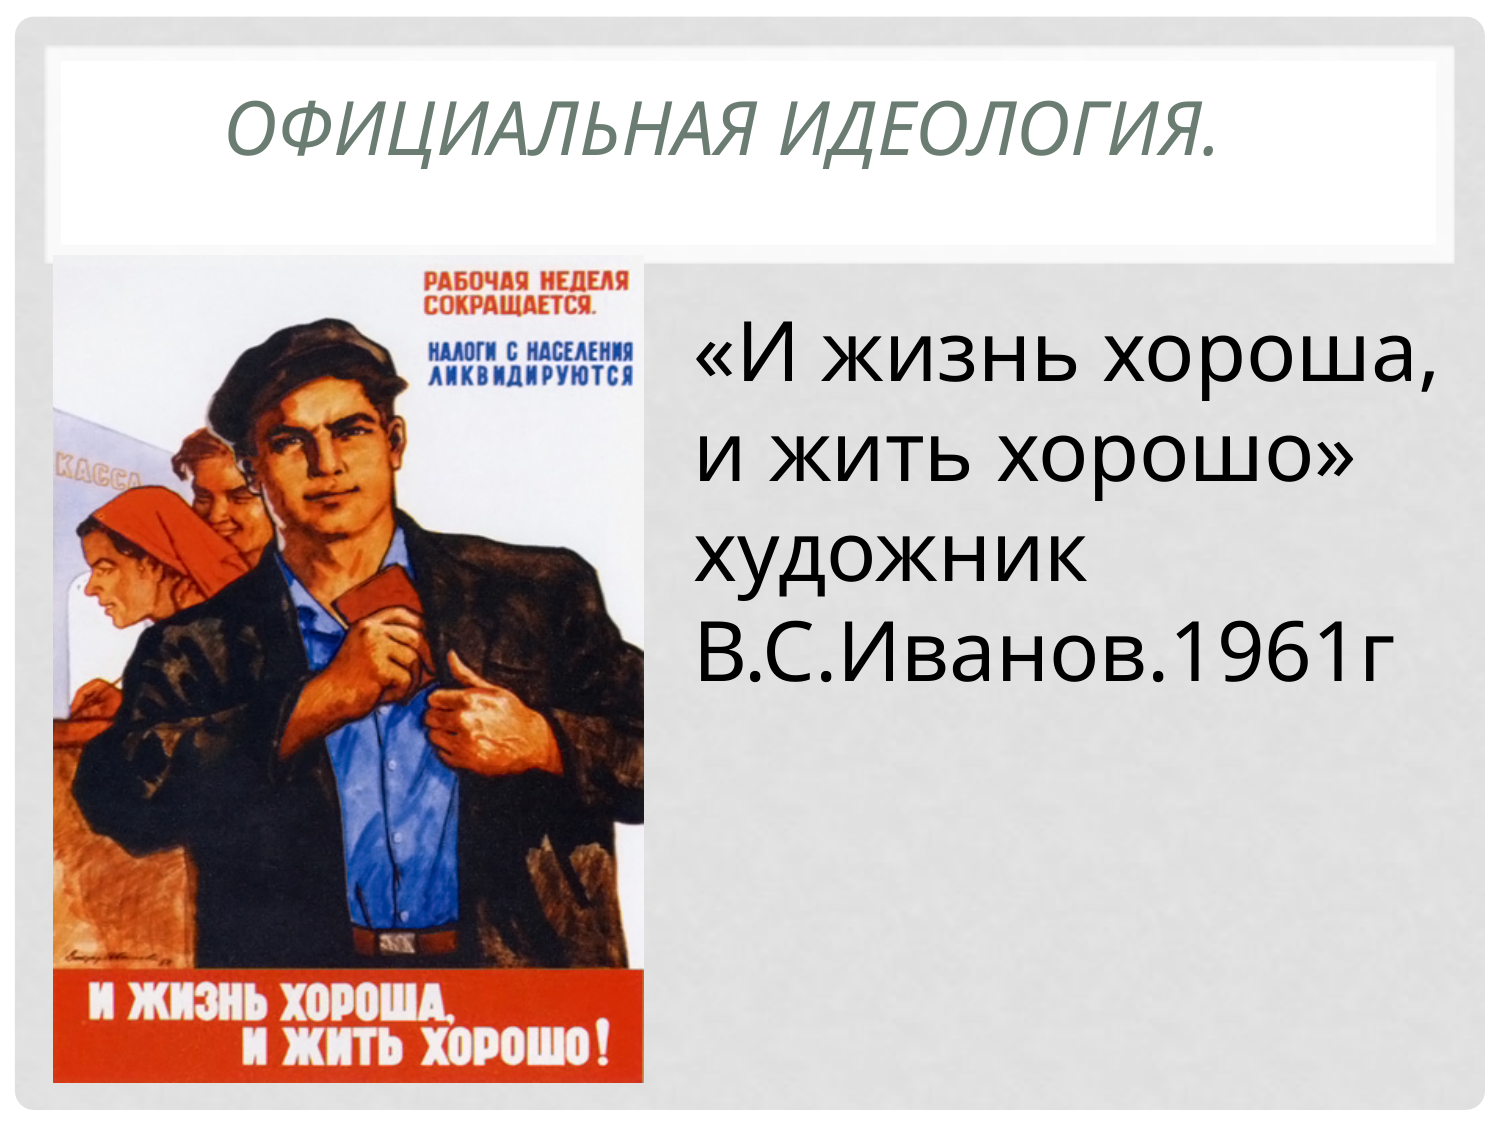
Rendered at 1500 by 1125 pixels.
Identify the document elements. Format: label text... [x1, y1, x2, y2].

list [52, 255, 644, 1083]
title Официальная Идеология. [69, 66, 1376, 185]
text_box «И жизнь хороша, и жить хорошо» художник В.С.Иванов.1961г [679, 290, 1459, 706]
